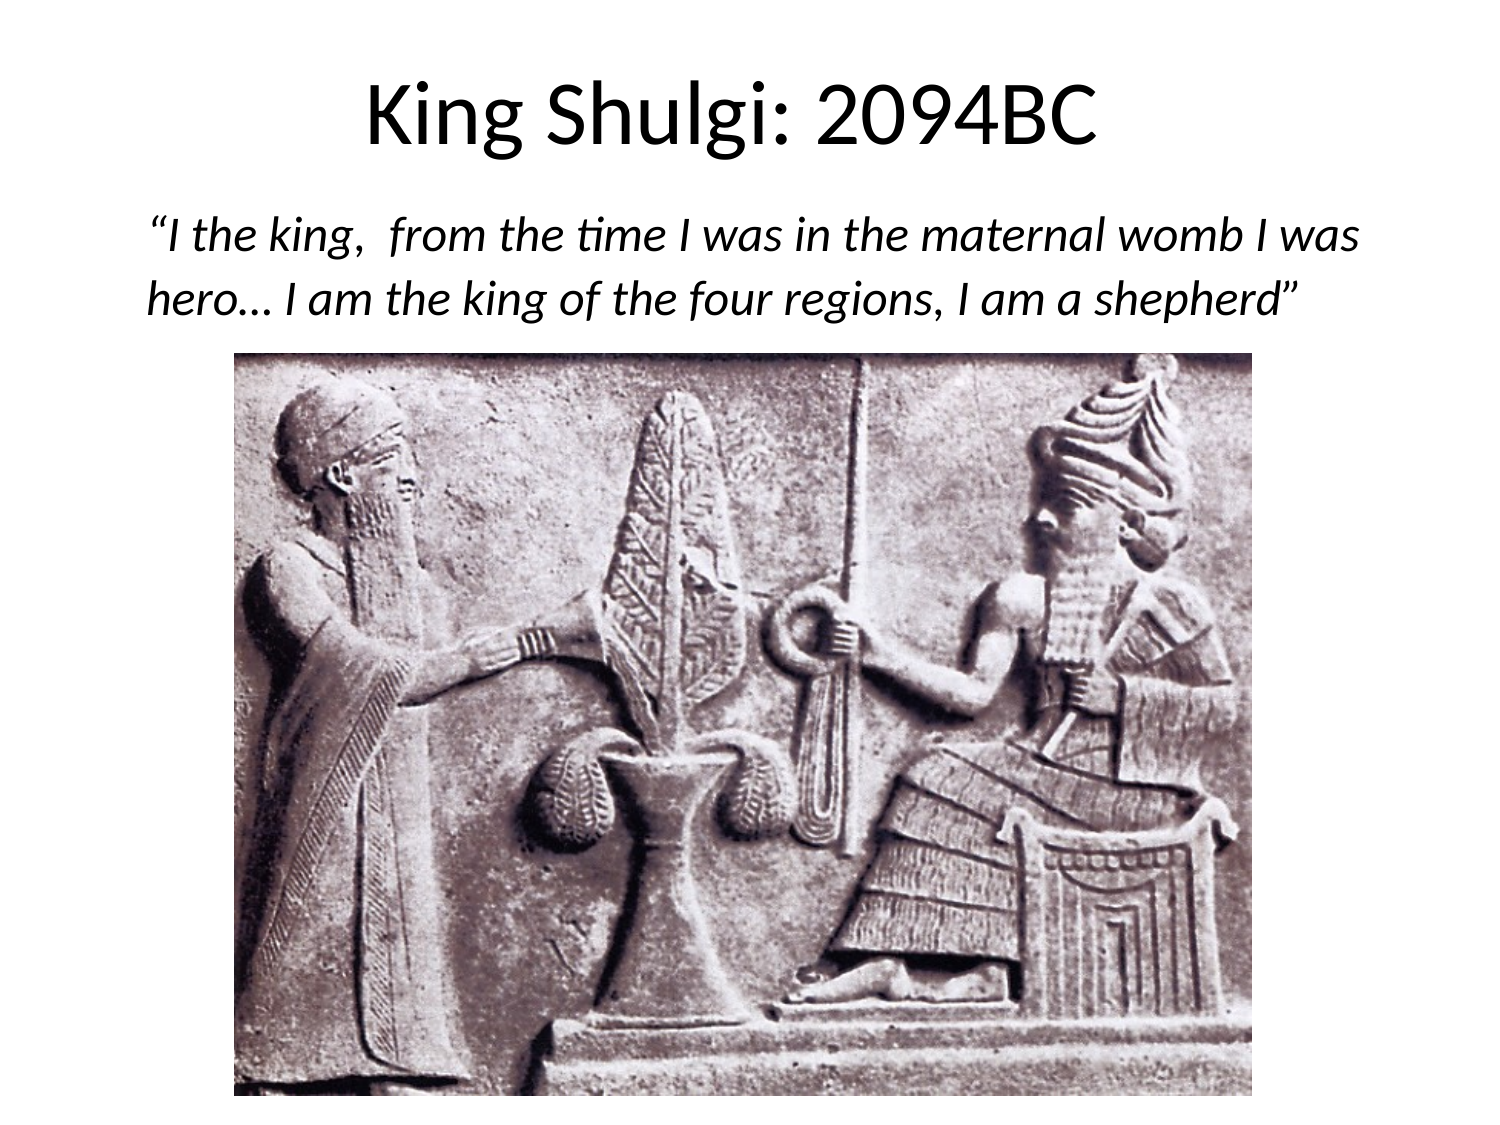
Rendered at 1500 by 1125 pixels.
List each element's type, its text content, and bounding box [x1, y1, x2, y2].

list “I the king, from the time I was in the maternal womb I was hero… I am the king of the four regions, I am a shepherd” [75, 177, 1425, 428]
title King Shulgi: 2094BC [150, 45, 1337, 177]
picture [233, 353, 1252, 1097]
